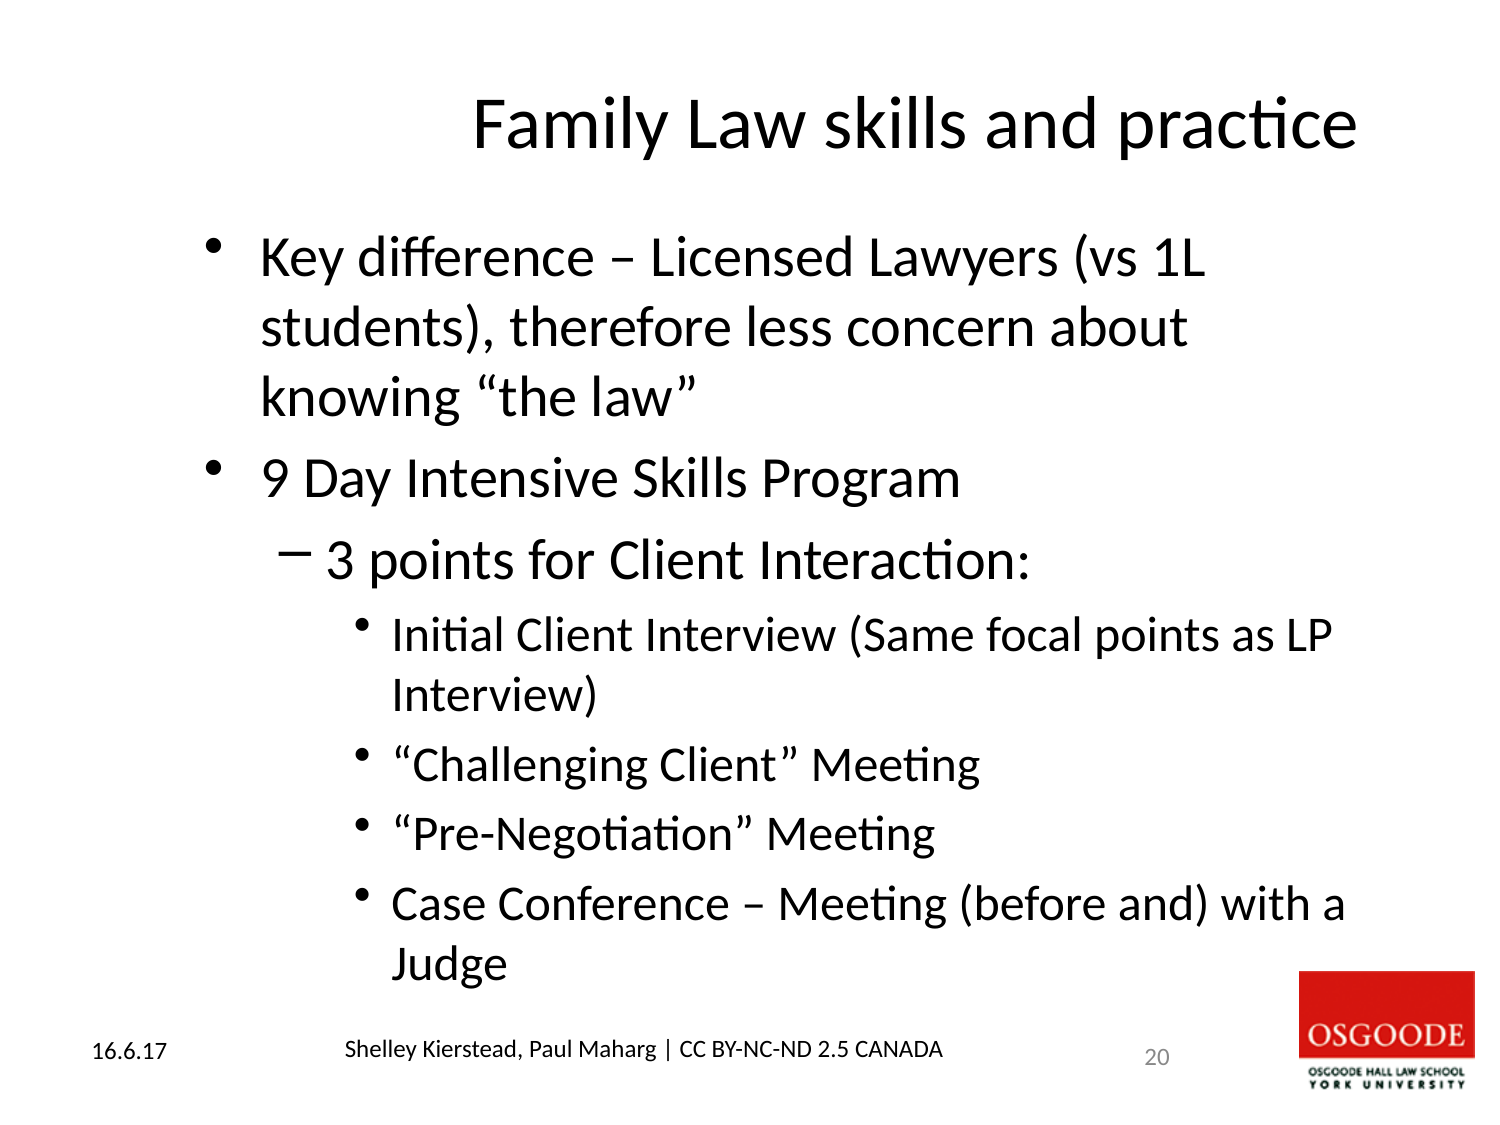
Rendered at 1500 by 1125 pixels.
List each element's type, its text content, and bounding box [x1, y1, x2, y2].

footer Shelley Kierstead, Paul Maharg | CC BY-NC-ND 2.5 CANADA [301, 1025, 988, 1100]
list Key difference – Licensed Lawyers (vs 1L students), therefore less concern about knowing “the law” 9 Day Intensive Skills Program 3 points for Client Interaction: Initial Client Interview (Same focal points as LP Interview) “Challenging Client” Meeting “Pre-Negotiation” Meeting Case Conference – Meeting (before and) with a Judge [189, 210, 1389, 1023]
slide_number 19 [1056, 1025, 1185, 1085]
picture [1299, 971, 1475, 1102]
title Family Law skills and practice [174, 24, 1375, 213]
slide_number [76, 1027, 302, 1103]
